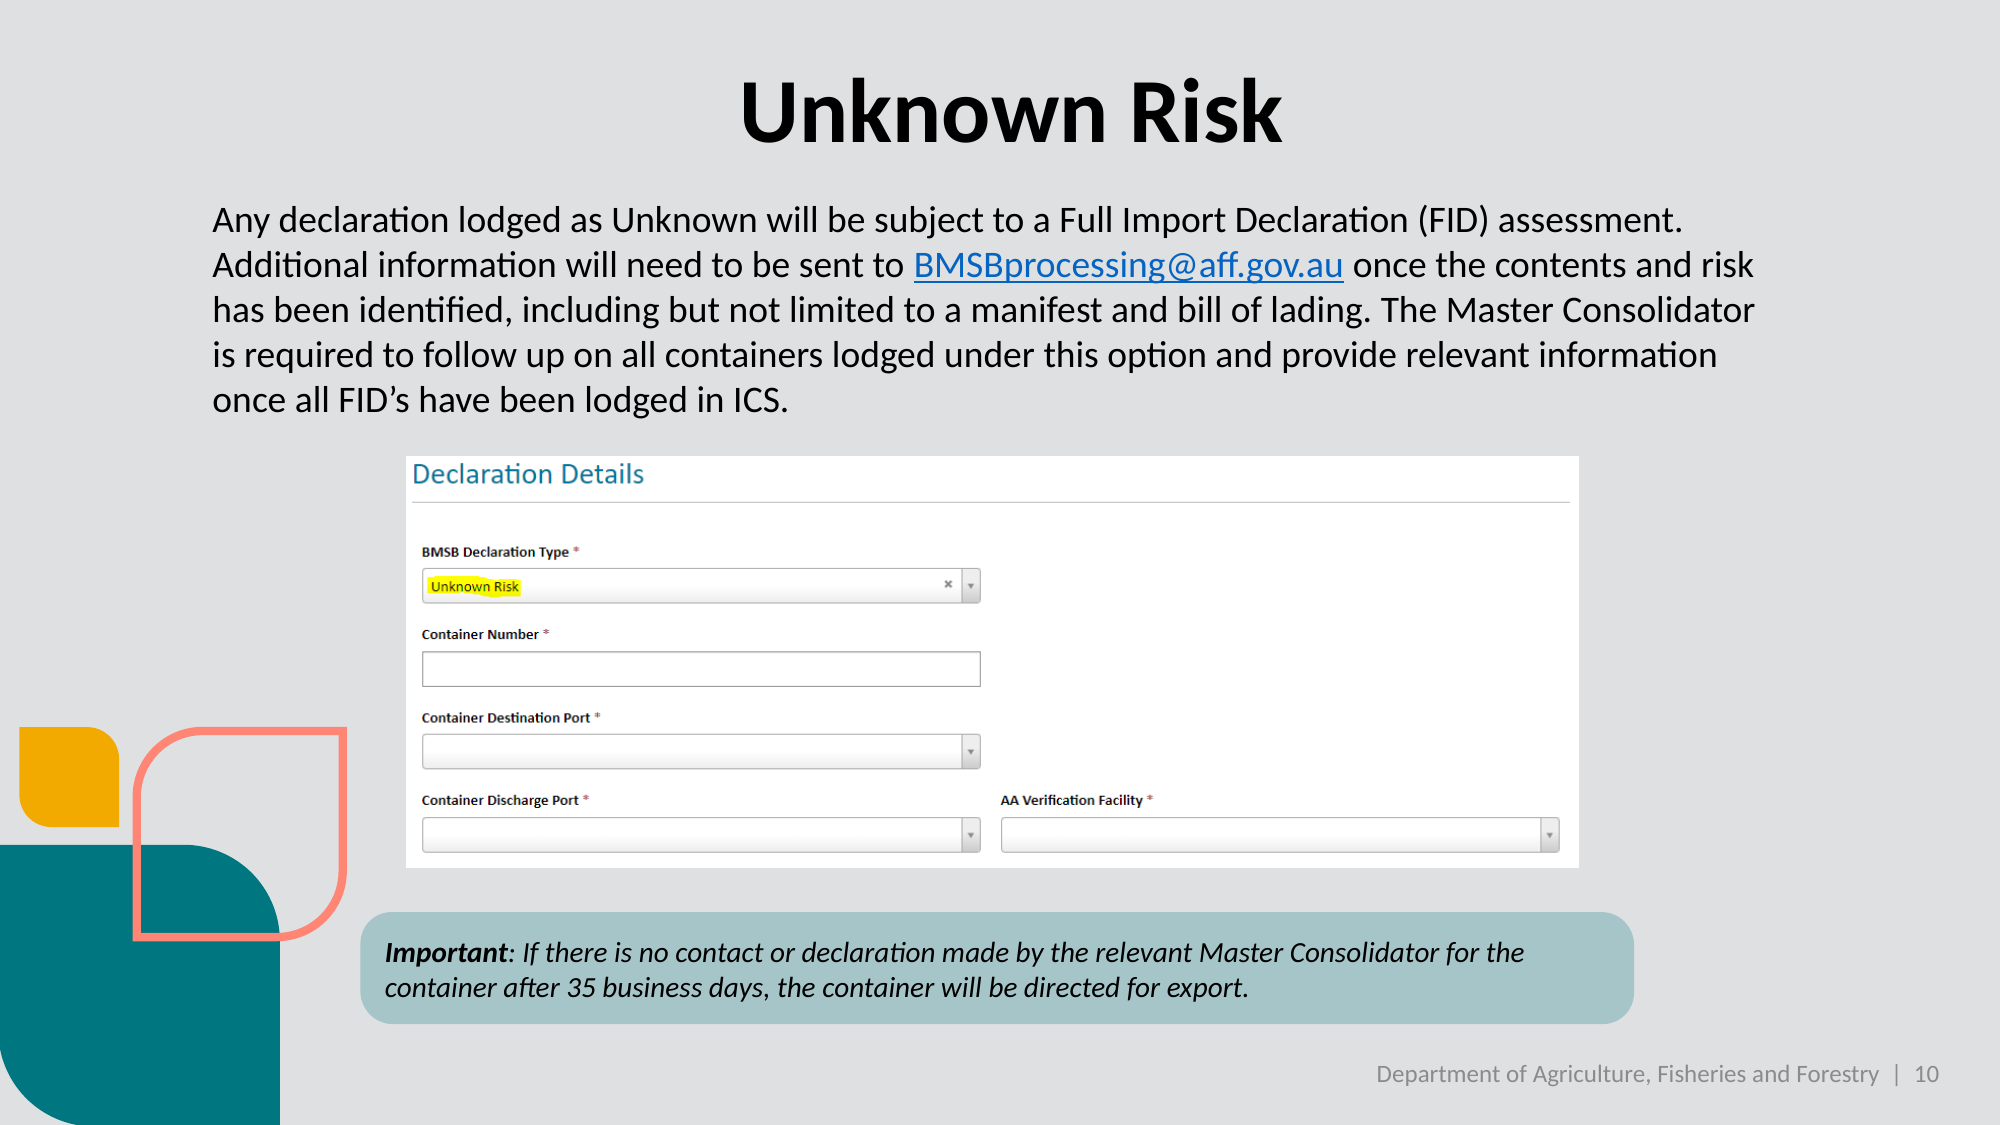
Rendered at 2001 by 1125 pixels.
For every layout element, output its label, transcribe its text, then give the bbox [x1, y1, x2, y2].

picture [405, 456, 1579, 868]
footer Department of Agriculture, Fisheries and Forestry | 10 [1280, 1042, 1956, 1103]
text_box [0, 727, 343, 1125]
list Any declaration lodged as Unknown will be subject to a Full Import Declaration (FID) assessment. Additional information will need to be sent to BMSBprocessing@aff.gov.au once the contents and risk has been identified, including but not limited to a manifest and bill of lading. The Master Consolidator is required to follow up on all containers lodged under this option and provide relevant information once all FID’s have been lodged in ICS. [197, 187, 1803, 1042]
title Unknown Risk [161, 16, 1863, 209]
text_box Important: If there is no contact or declaration made by the relevant Master Consolidator for the container after 35 business days, the container will be directed for export. [359, 911, 1636, 1026]
